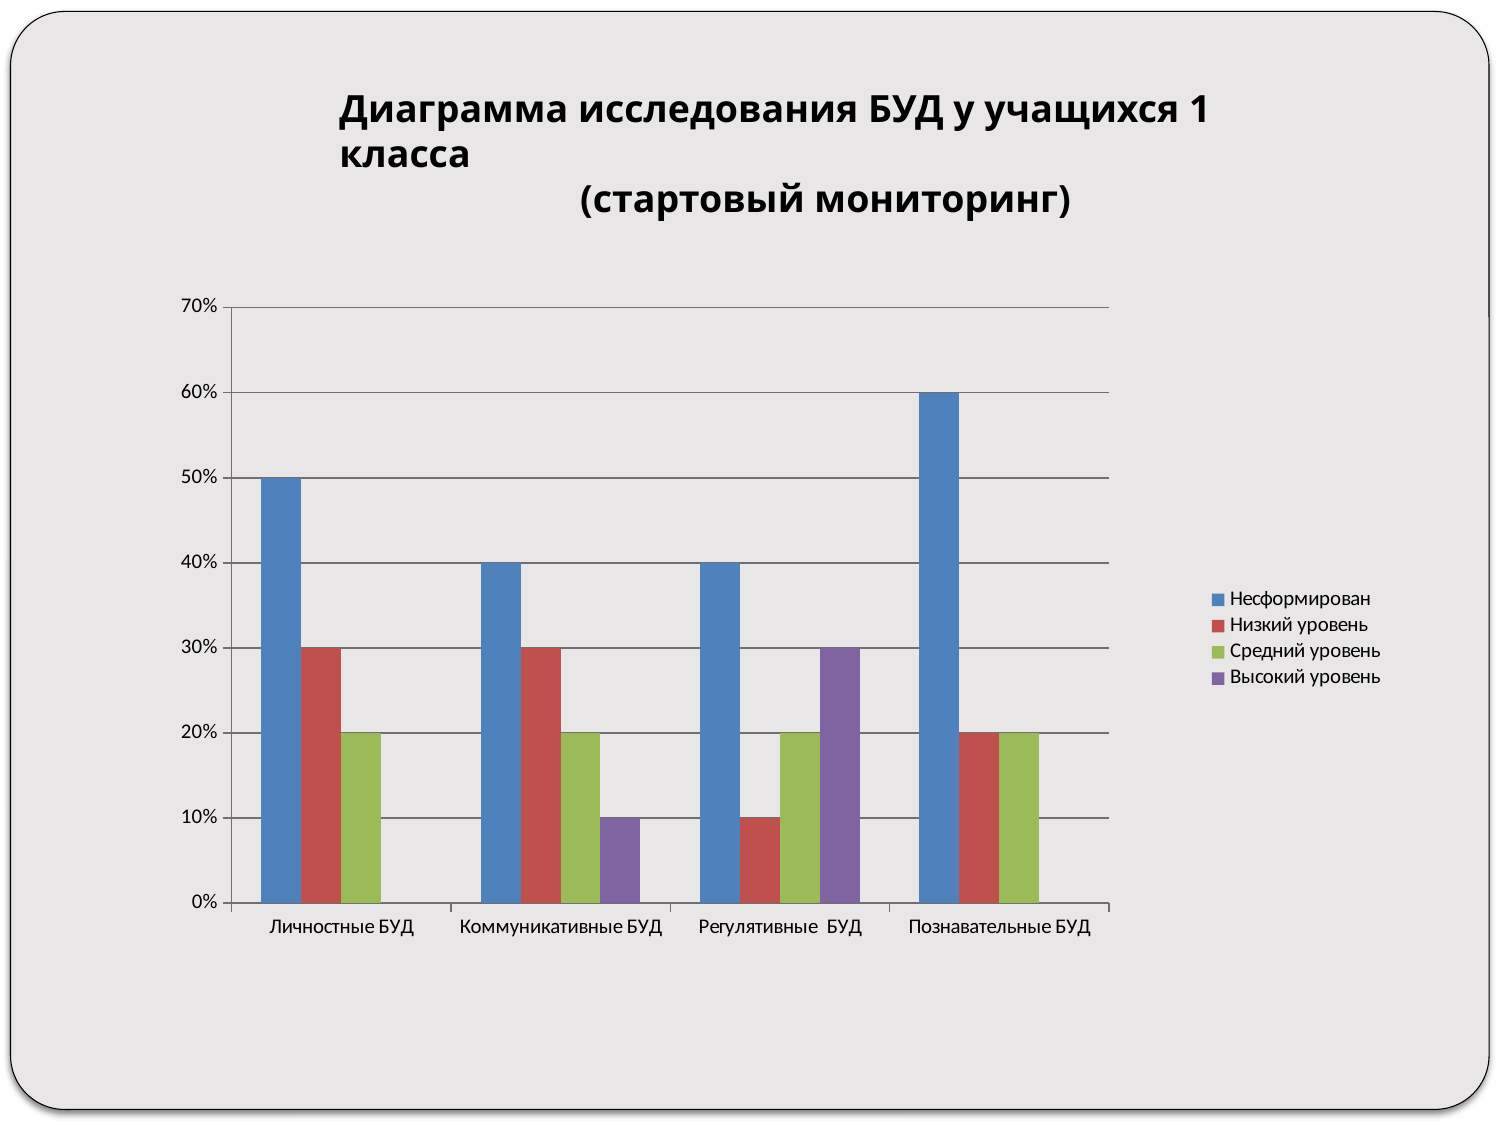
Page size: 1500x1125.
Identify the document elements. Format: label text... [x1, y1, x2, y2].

text_box Диаграмма исследования БУД у учащихся 1 класса (стартовый мониторинг) [324, 78, 1317, 228]
chart [135, 278, 1400, 1000]
